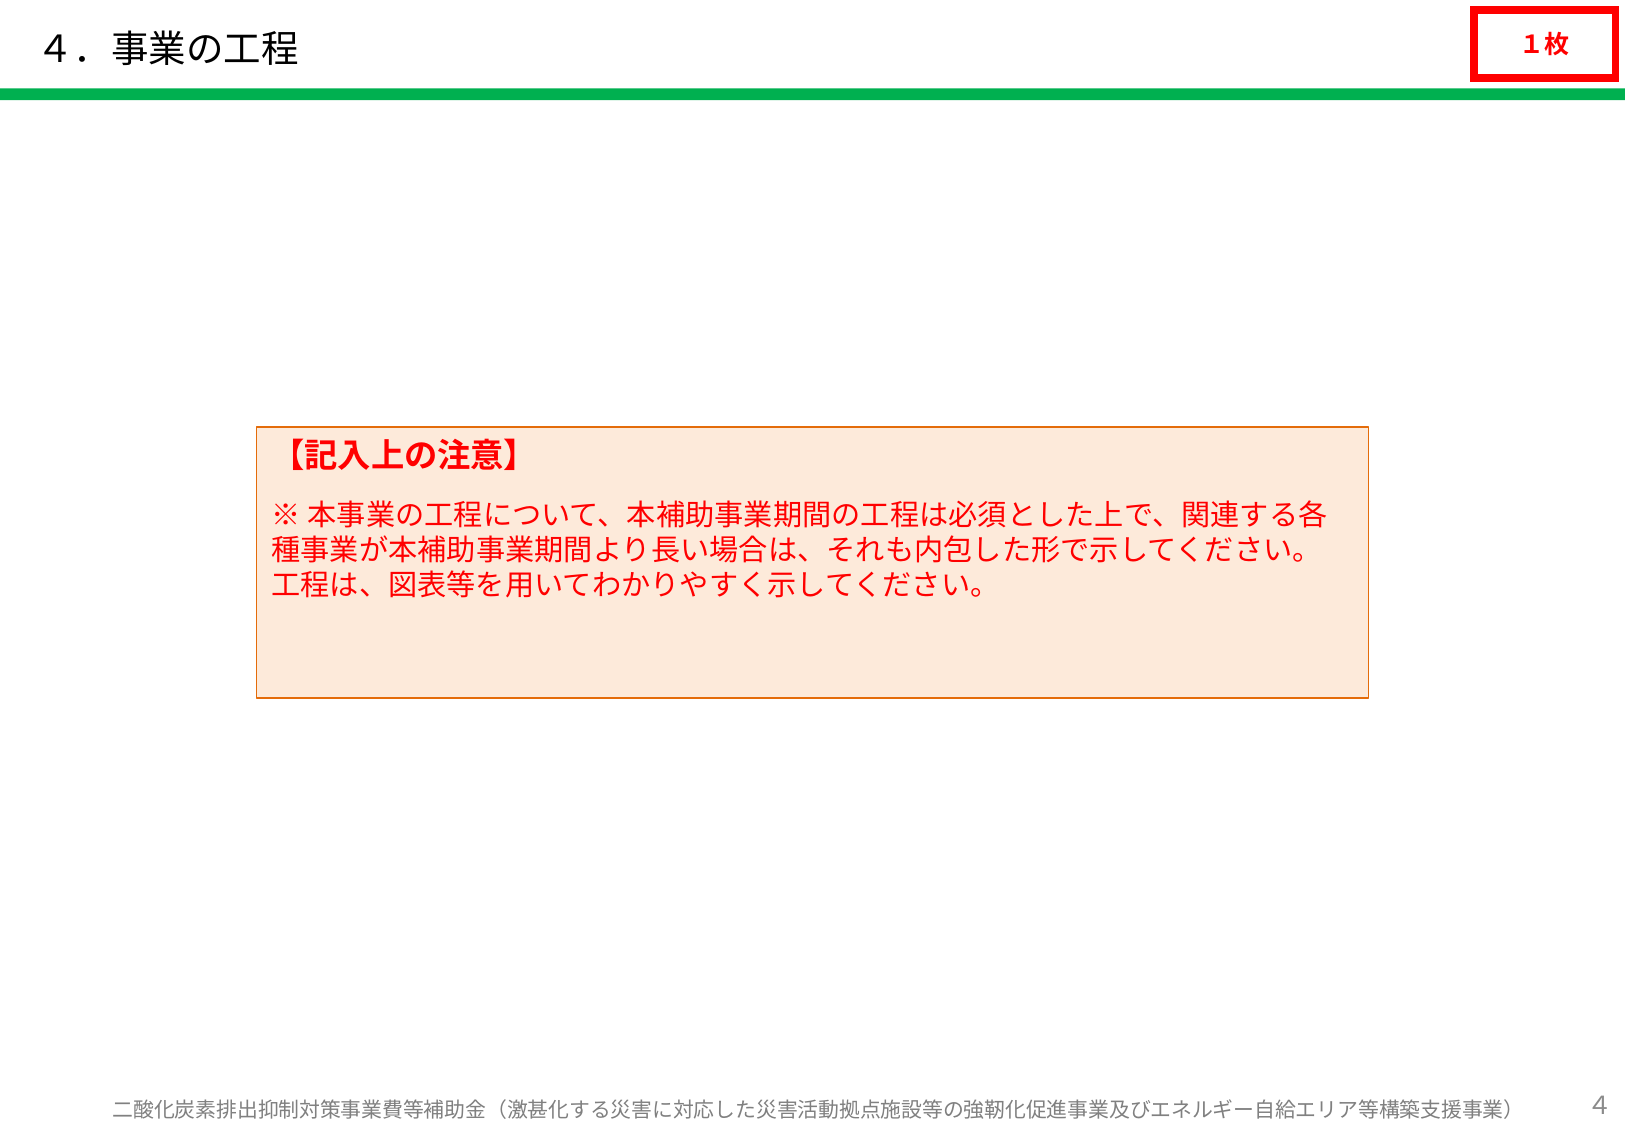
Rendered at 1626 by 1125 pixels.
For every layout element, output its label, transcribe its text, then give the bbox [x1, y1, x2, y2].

slide_number ４ [1456, 1082, 1625, 1125]
text_box 【記入上の注意】 ※本事業の工程について、本補助事業期間の工程は必須とした上で、関連する各種事業が本補助事業期間より長い場合は、それも内包した形で示してください。 工程は、図表等を用いてわかりやすく示してください。 [256, 426, 1369, 698]
text_box ４．事業の工程 [21, 17, 754, 79]
text_box １枚 [1473, 9, 1616, 79]
